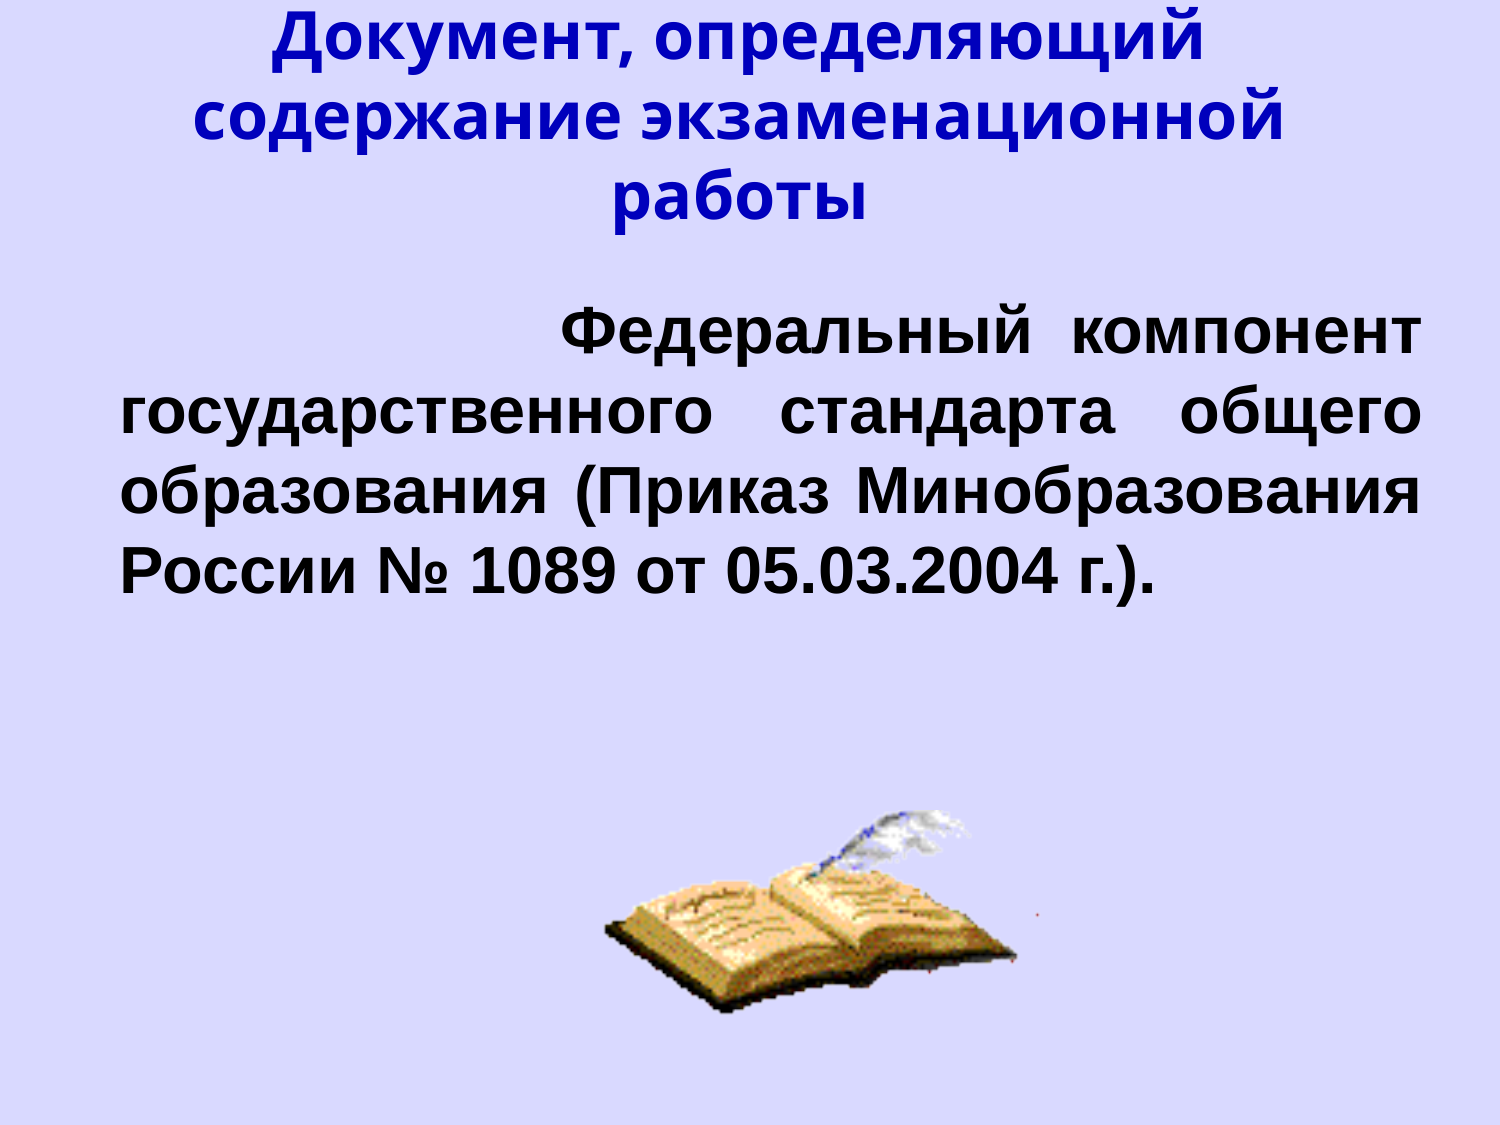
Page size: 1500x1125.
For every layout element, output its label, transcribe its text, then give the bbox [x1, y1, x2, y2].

title Документ, определяющий содержание экзаменационной работы [64, 18, 1416, 207]
list Федеральный компонент государственного стандарта общего образования (Приказ Минобразования России № 1089 от 05.03.2004 г.). [29, 278, 1439, 646]
picture [584, 810, 1116, 1098]
